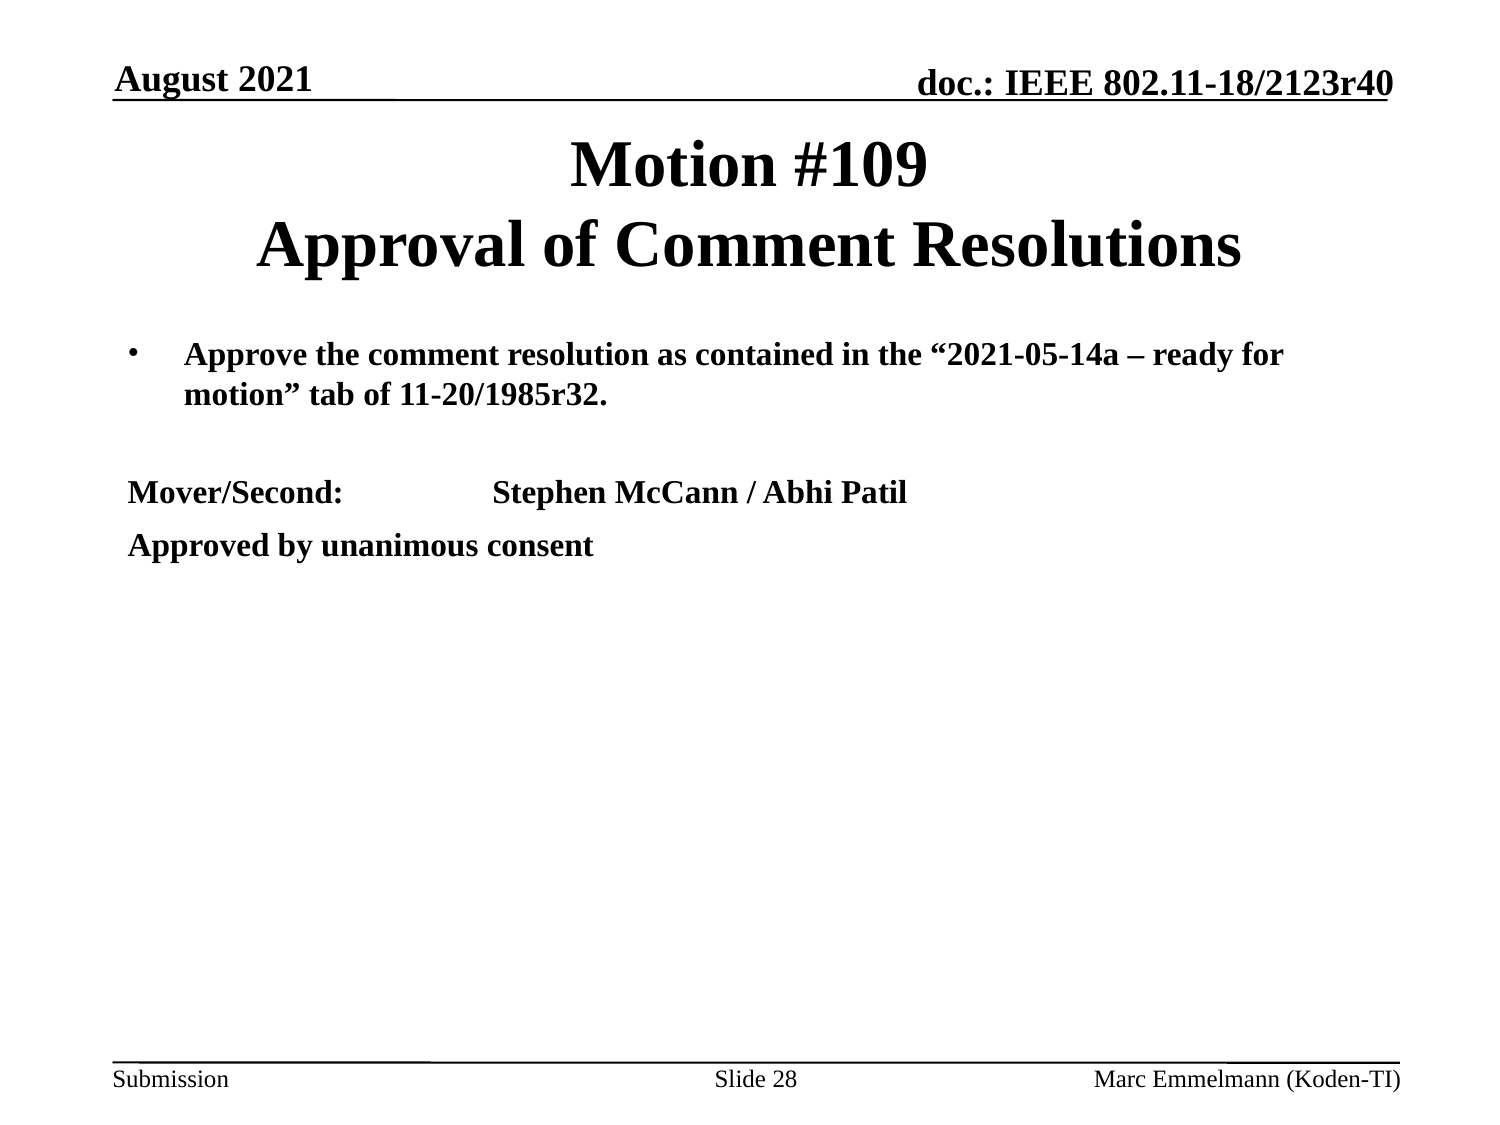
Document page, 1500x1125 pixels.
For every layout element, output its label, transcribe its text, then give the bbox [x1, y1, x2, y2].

list Approve the comment resolution as contained in the “2021-05-14a – ready for motion” tab of 11-20/1985r32. Mover/Second: Stephen McCann / Abhi Patil Approved by unanimous consent [112, 324, 1388, 1000]
slide_number Slide 28 [712, 1061, 800, 1123]
footer Marc Emmelmann (Koden-TI) [878, 1061, 1402, 1093]
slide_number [114, 54, 423, 100]
title Motion #109 Approval of Comment Resolutions [112, 112, 1388, 288]
